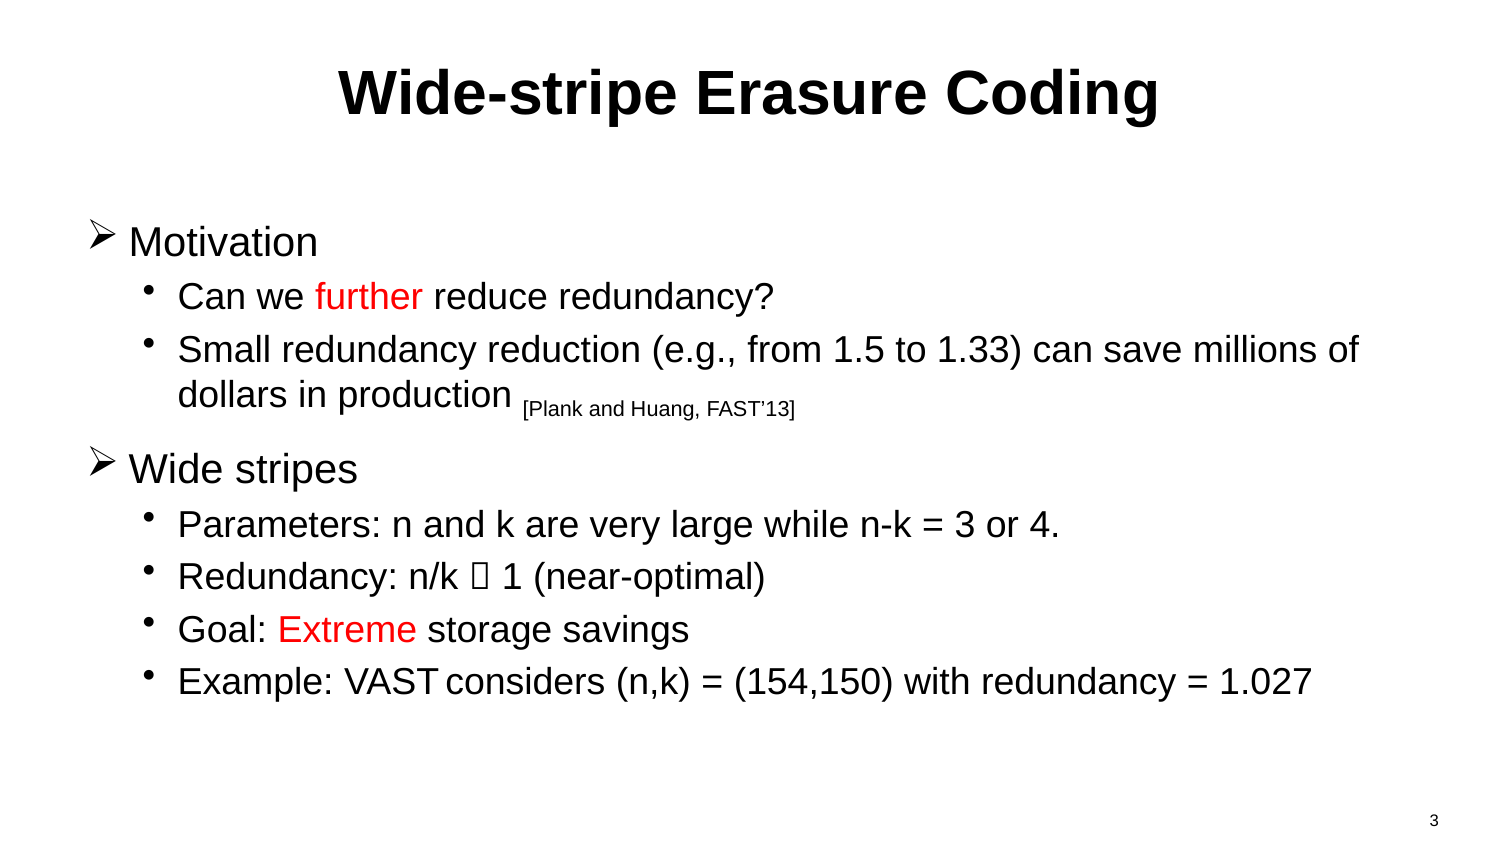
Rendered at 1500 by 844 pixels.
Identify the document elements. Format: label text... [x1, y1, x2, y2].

slide_number 3 [1100, 804, 1450, 844]
title Wide-stripe Erasure Coding [75, 18, 1425, 160]
list Motivation Can we further reduce redundancy? Small redundancy reduction (e.g., from 1.5 to 1.33) can save millions of dollars in production [Plank and Huang, FAST’13] Wide stripes Parameters: n and k are very large while n-k = 3 or 4. Redundancy: n/k  1 (near-optimal) Goal: Extreme storage savings Example: VAST considers (n,k) = (154,150) with redundancy = 1.027 [75, 209, 1413, 790]
